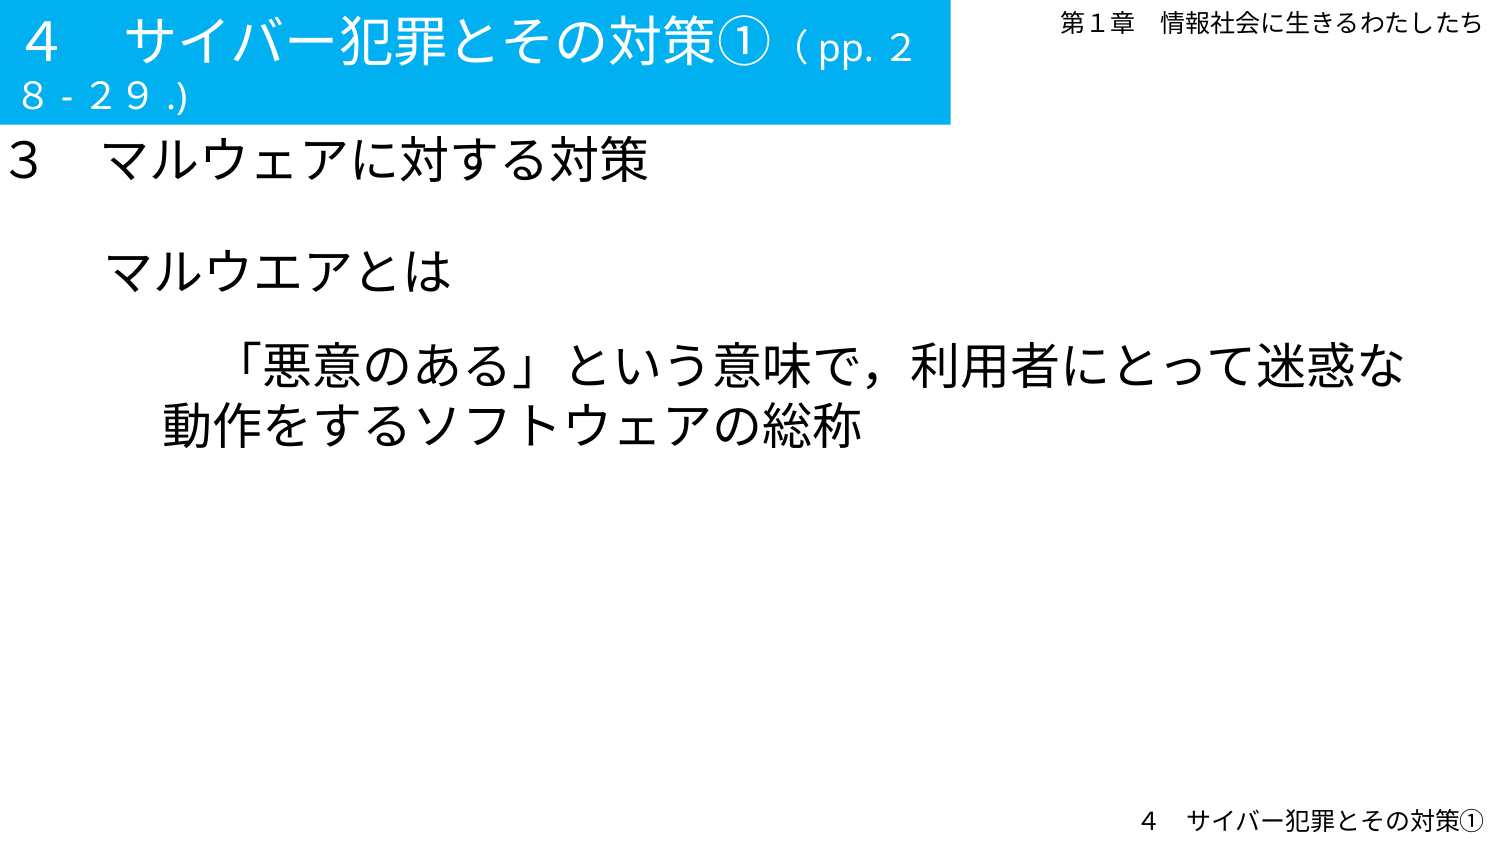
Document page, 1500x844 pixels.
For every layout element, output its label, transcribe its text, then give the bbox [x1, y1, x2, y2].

text_box ３ マルウェアに対する対策 [0, 125, 665, 197]
text_box ４ サイバー犯罪とその対策①（pp.２８-２９.) [0, 0, 951, 125]
text_box 第１章 情報社会に生きるわたしたち [950, 0, 1500, 45]
text_box ４ サイバー犯罪とその対策① [1080, 798, 1500, 843]
text_box 「悪意のある」という意味で，利用者にとって迷惑な動作をするソフトウェアの総称 [147, 327, 1471, 463]
text_box マルウエアとは [88, 232, 597, 308]
